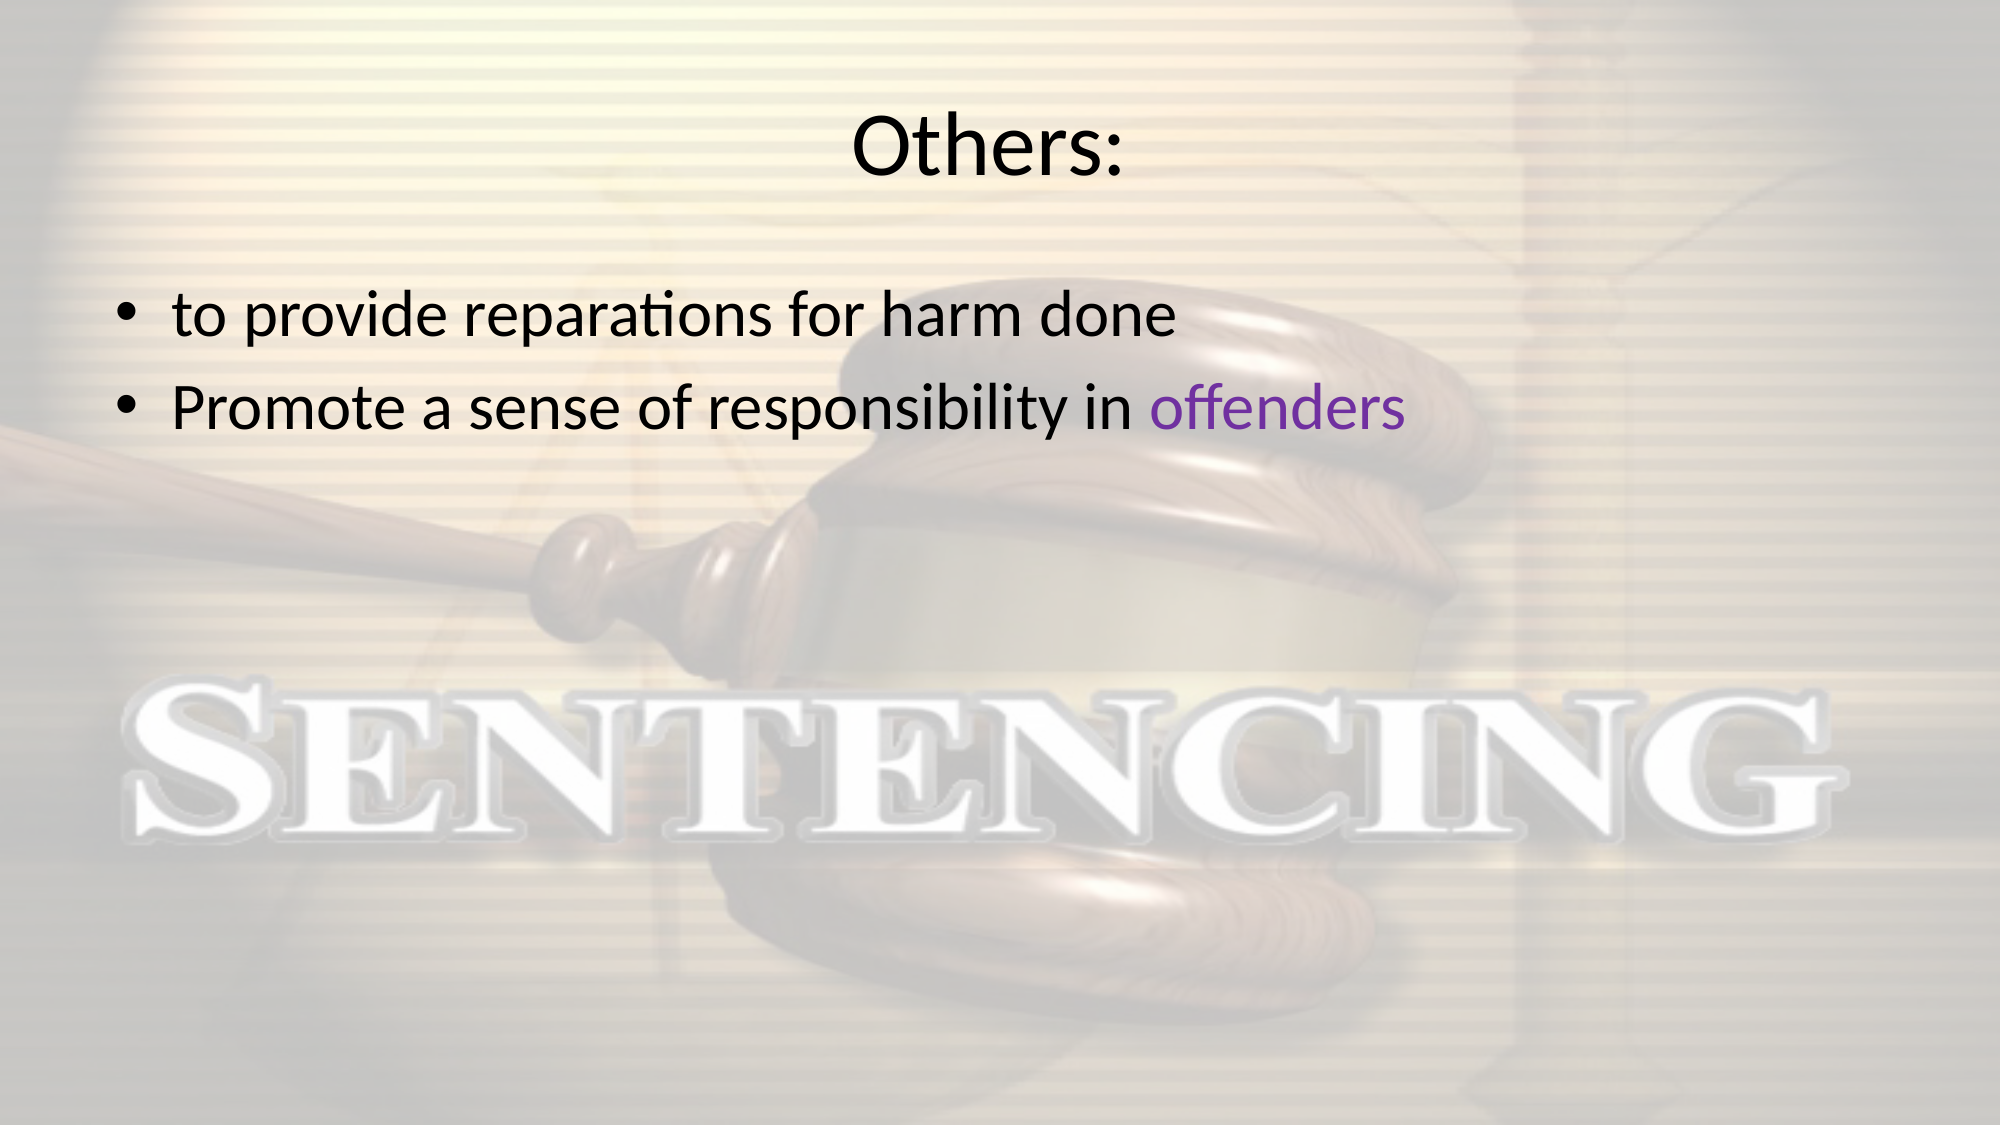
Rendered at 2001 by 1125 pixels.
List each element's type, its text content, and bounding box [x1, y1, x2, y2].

title Others: [99, 45, 1900, 233]
list to provide reparations for harm done Promote a sense of responsibility in offenders [99, 262, 1900, 1005]
